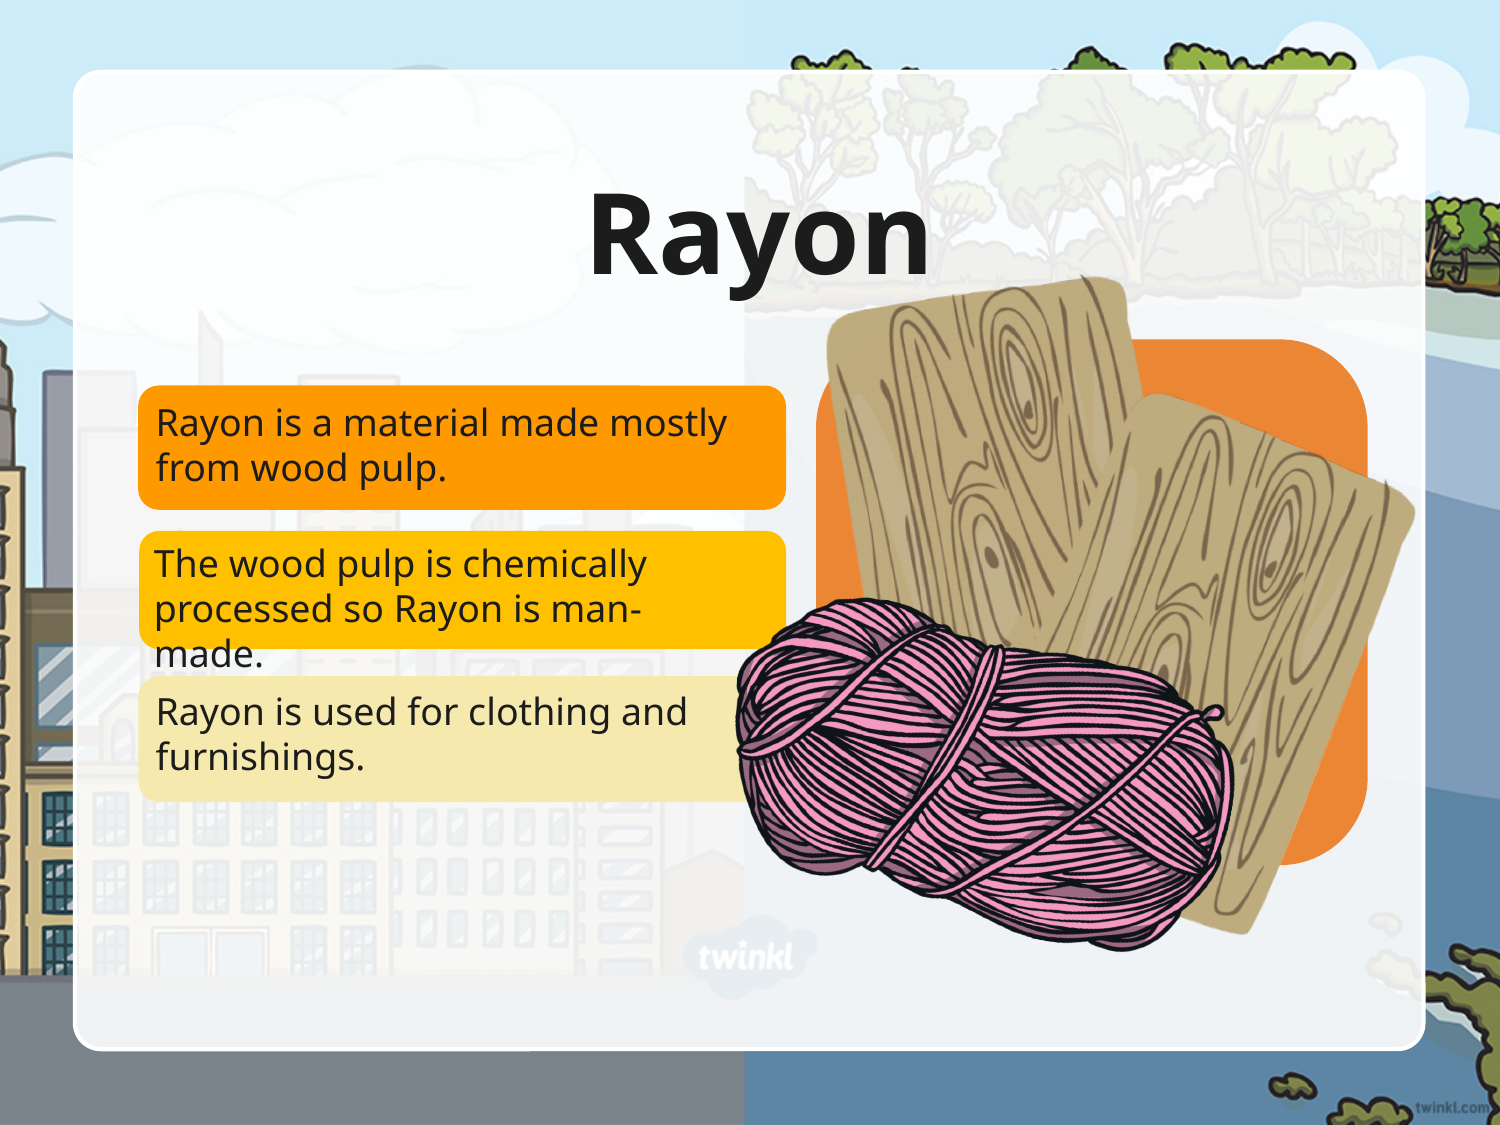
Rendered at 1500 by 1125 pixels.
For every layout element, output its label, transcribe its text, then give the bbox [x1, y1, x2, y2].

text_box [1136, 338, 1369, 471]
text_box Rayon is a material made mostly from wood pulp. [140, 391, 763, 497]
text_box [1280, 822, 1357, 867]
title Rayon [168, 177, 1352, 299]
text_box Rayon is used for clothing and furnishings. [140, 680, 724, 785]
text_box [143, 384, 763, 391]
picture [0, 0, 1500, 1125]
text_box [137, 686, 718, 804]
text_box The wood pulp is chemically processed so Rayon is man-made. [139, 532, 763, 683]
text_box [137, 395, 763, 511]
